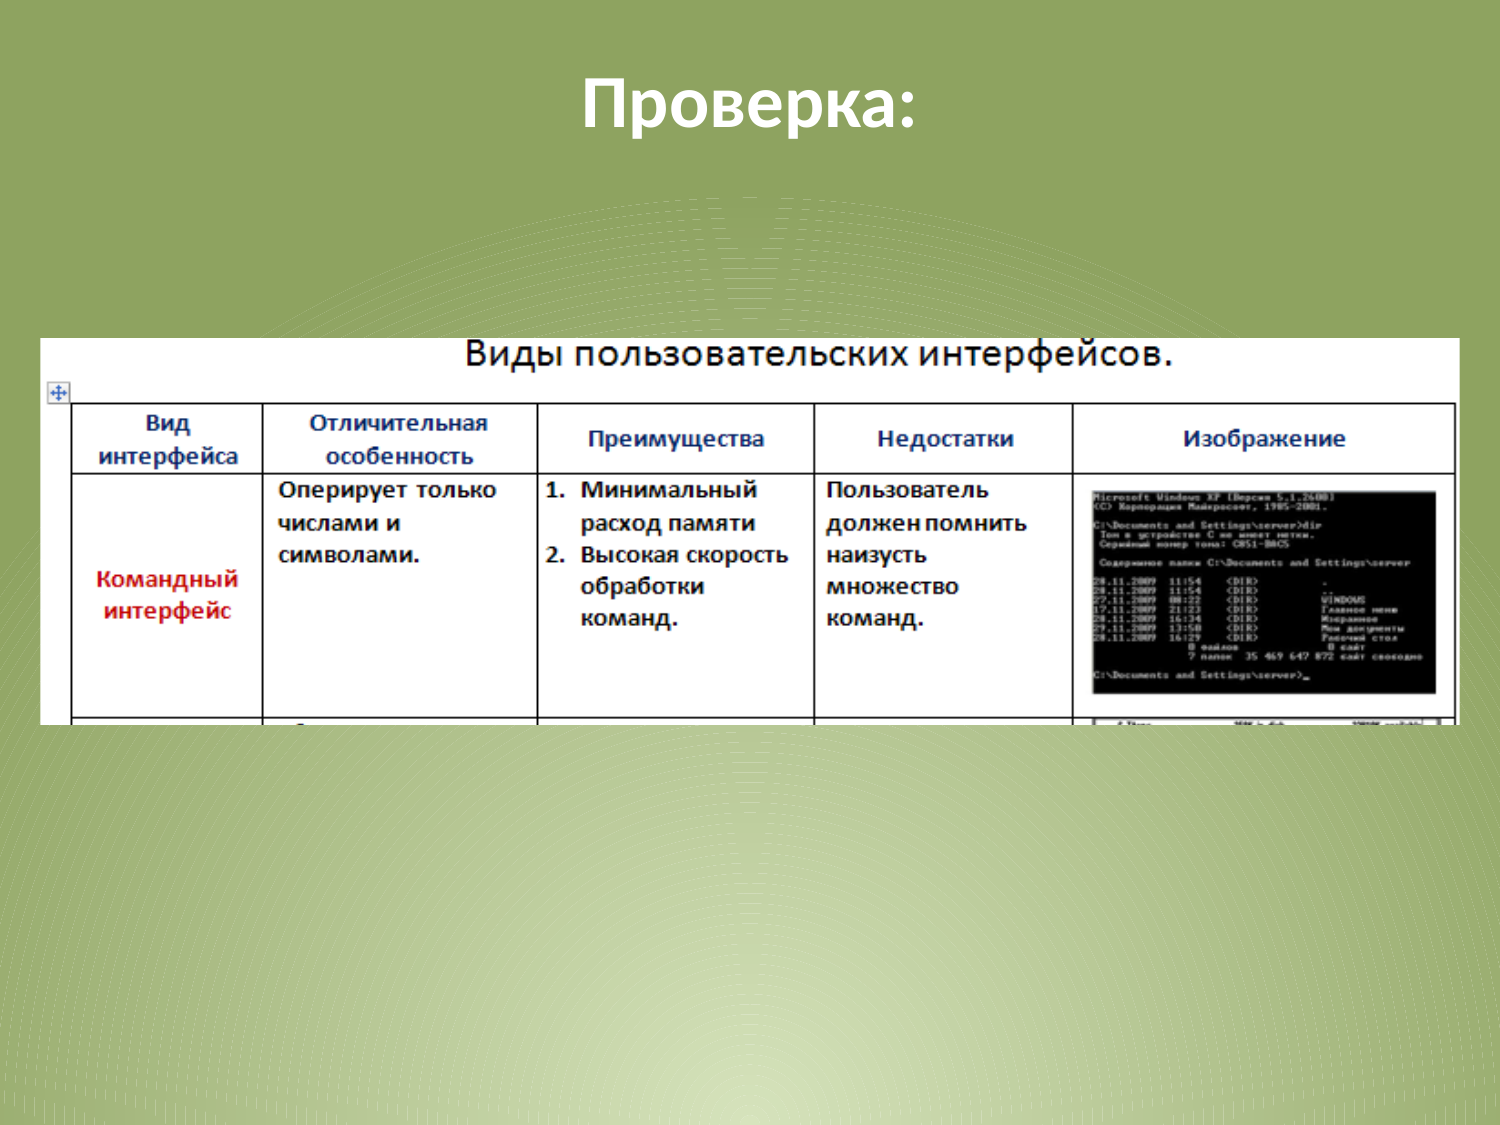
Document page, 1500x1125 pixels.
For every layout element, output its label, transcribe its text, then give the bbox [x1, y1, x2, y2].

text_box Проверка: [74, 45, 1425, 188]
picture [39, 337, 1460, 725]
